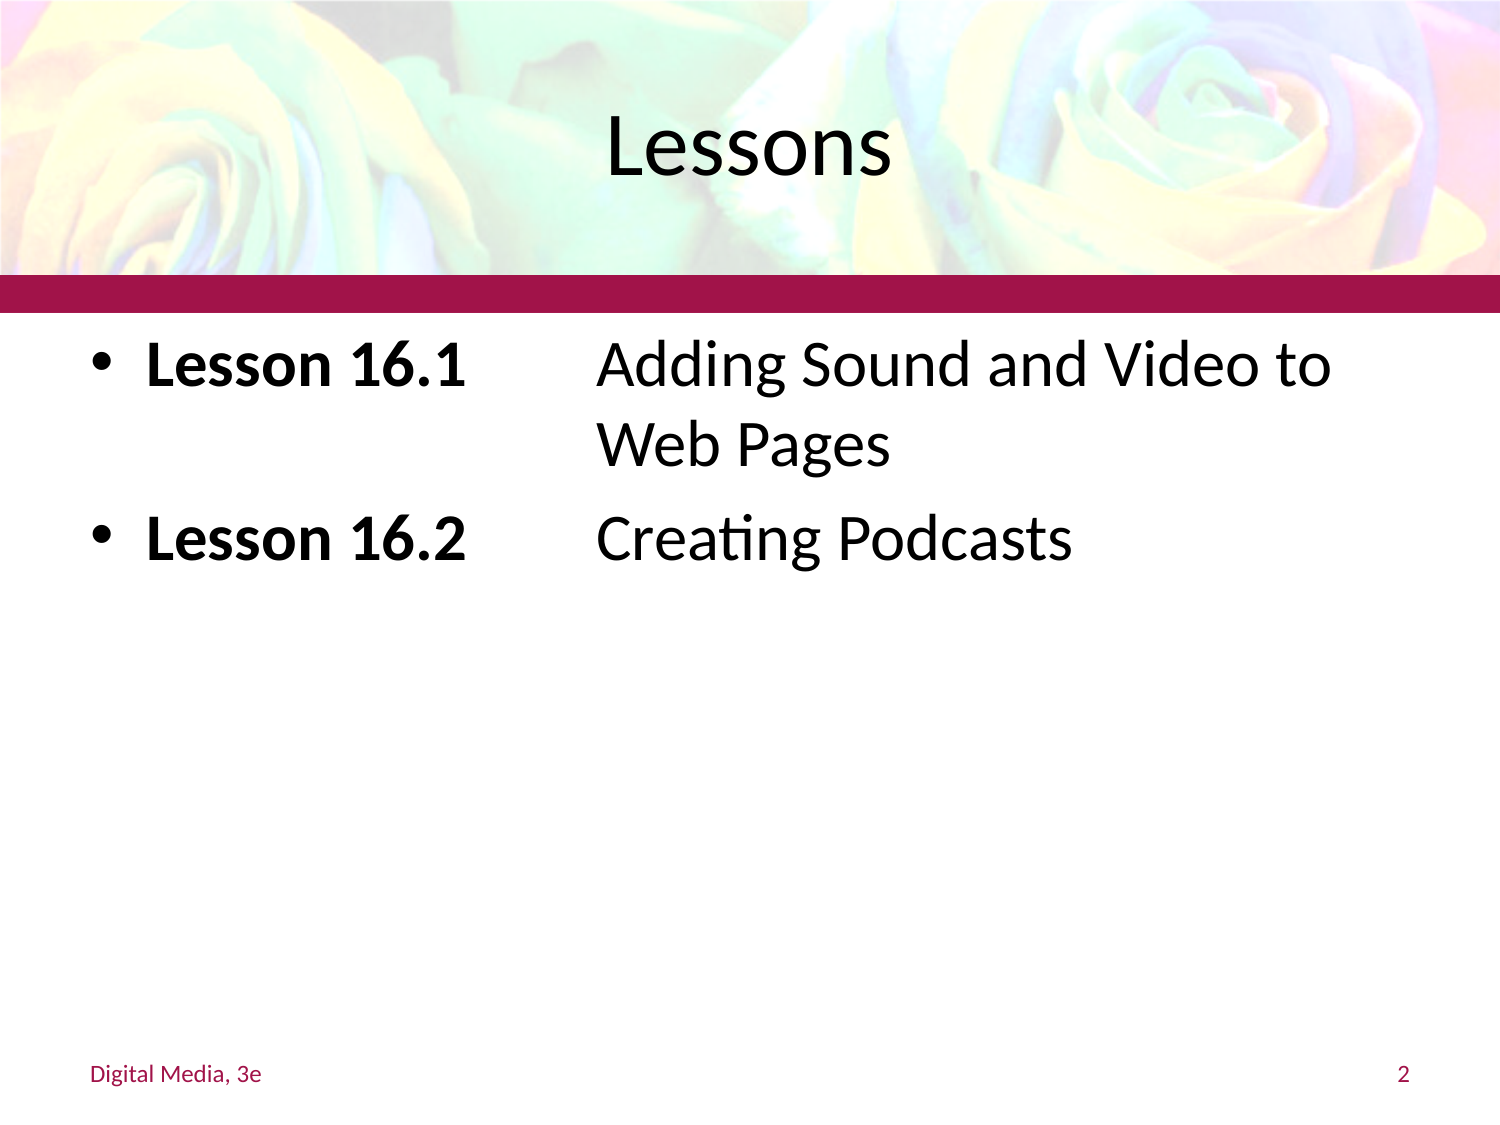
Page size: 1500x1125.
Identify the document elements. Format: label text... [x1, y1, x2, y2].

list Lesson 16.1 Adding Sound and Video to Web Pages Lesson 16.2 Creating Podcasts [75, 312, 1425, 1005]
slide_number 2 [1074, 1042, 1425, 1103]
text_box [0, 273, 1500, 315]
title Lessons [75, 45, 1425, 233]
footer Digital Media, 3e [75, 1042, 550, 1103]
